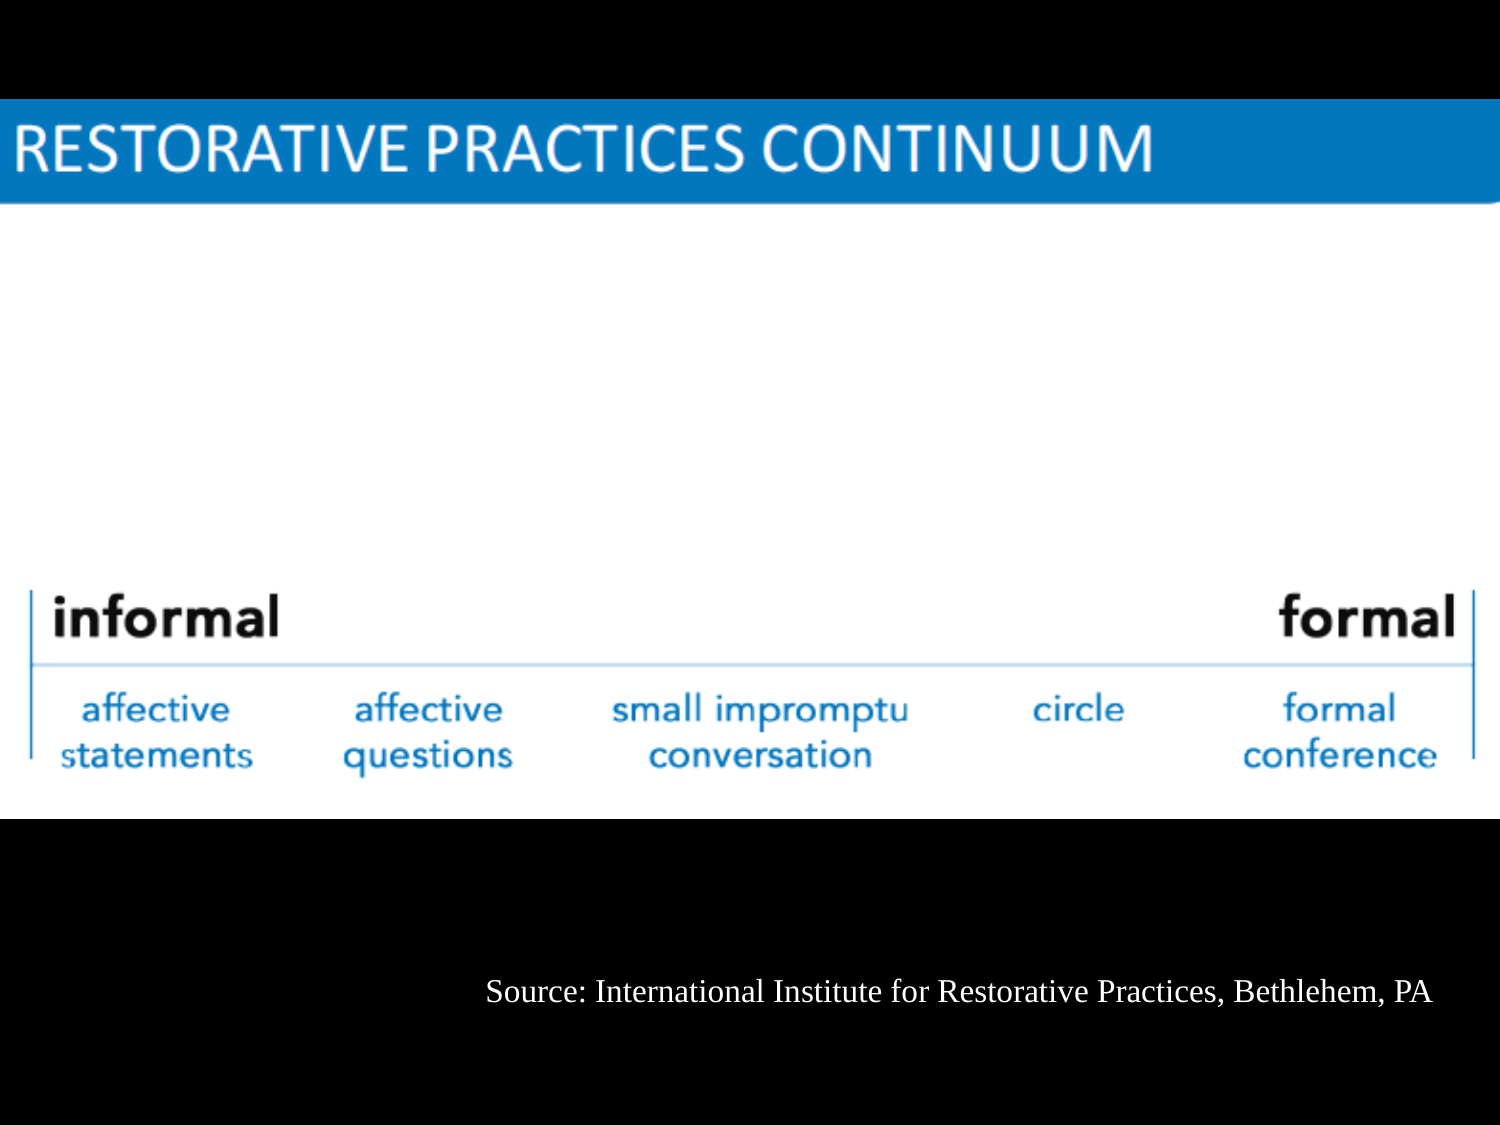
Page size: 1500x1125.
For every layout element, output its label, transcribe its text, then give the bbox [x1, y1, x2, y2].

text_box Source: International Institute for Restorative Practices, Bethlehem, PA [174, 875, 1450, 1050]
picture [0, 99, 1500, 819]
